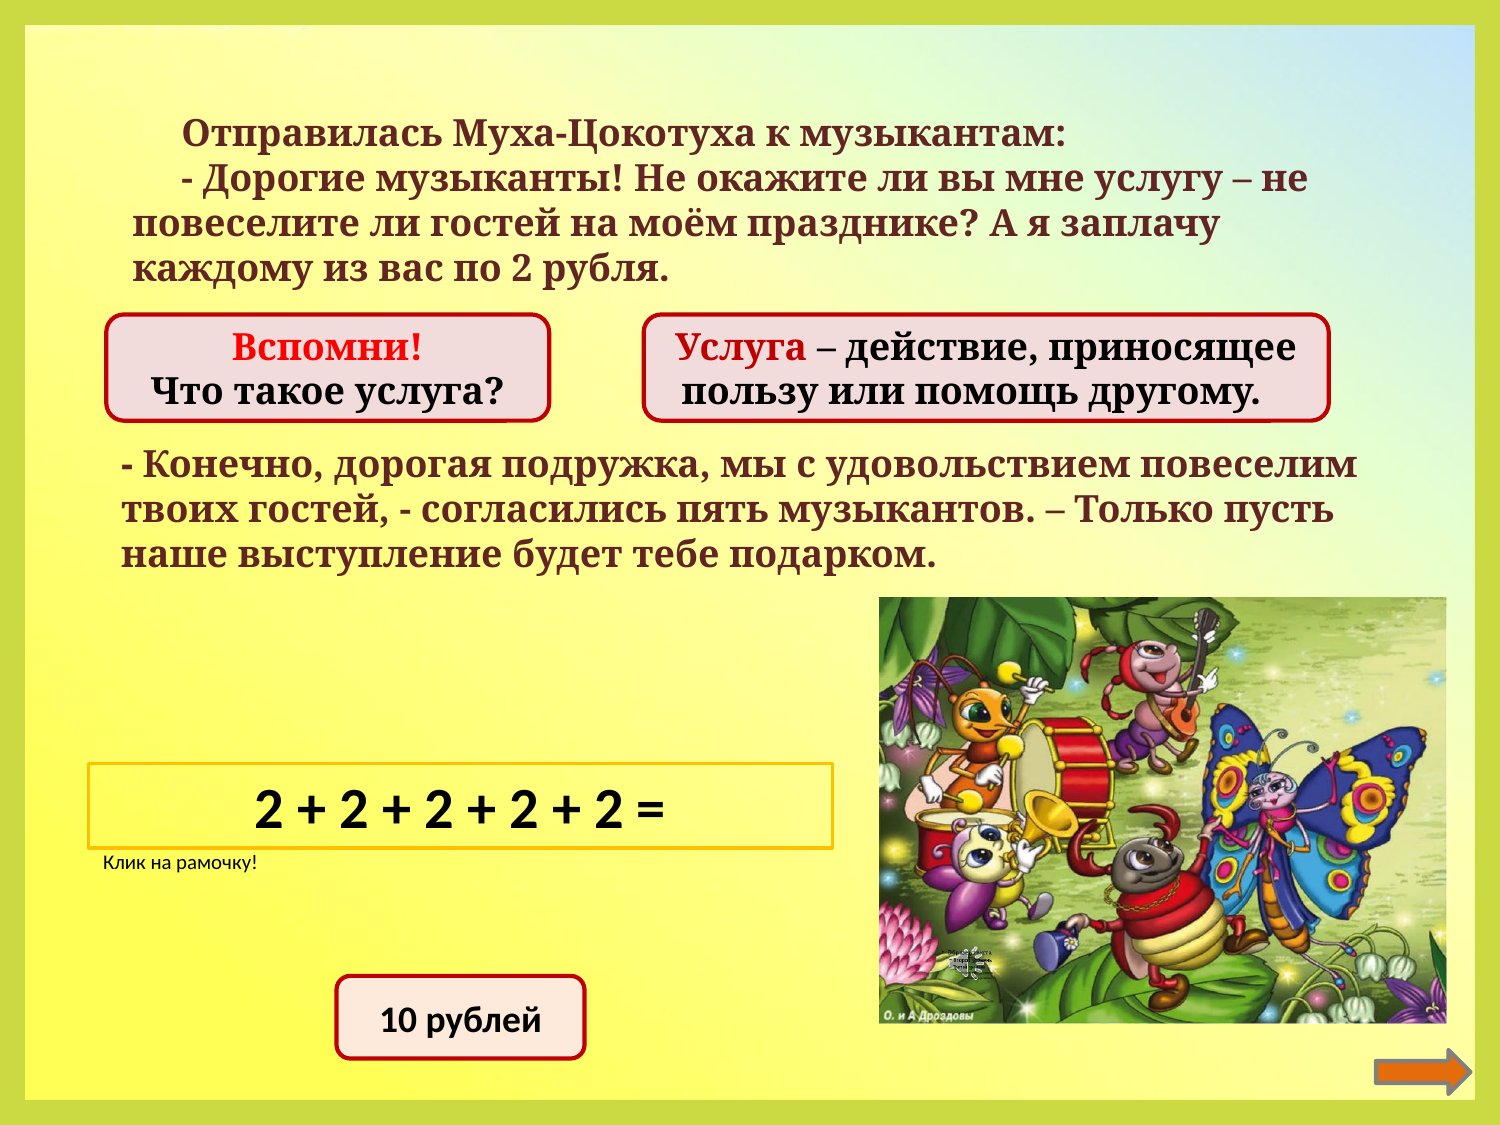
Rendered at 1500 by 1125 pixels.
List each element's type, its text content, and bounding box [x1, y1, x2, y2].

text_box Отправилась Муха-Цокотуха к музыкантам: - Дорогие музыканты! Не окажите ли вы мне услугу – не повеселите ли гостей на моём празднике? А я заплачу каждому из вас по 2 рубля. [117, 101, 1382, 297]
text_box Клик на рамочку! [88, 848, 278, 881]
text_box Услуга – действие, приносящее пользу или помощь другому. [641, 312, 1331, 423]
text_box Вспомни! Что такое услуга? [104, 312, 552, 423]
text_box 10 рублей [334, 973, 587, 1061]
text_box 2 + 2 + 2 + 2 + 2 = [88, 763, 833, 848]
text_box [1373, 1048, 1473, 1096]
picture [879, 597, 1448, 1024]
text_box - Конечно, дорогая подружка, мы с удовольствием повеселим твоих гостей, - согласились пять музыкантов. – Только пусть наше выступление будет тебе подарком. [106, 432, 1394, 583]
